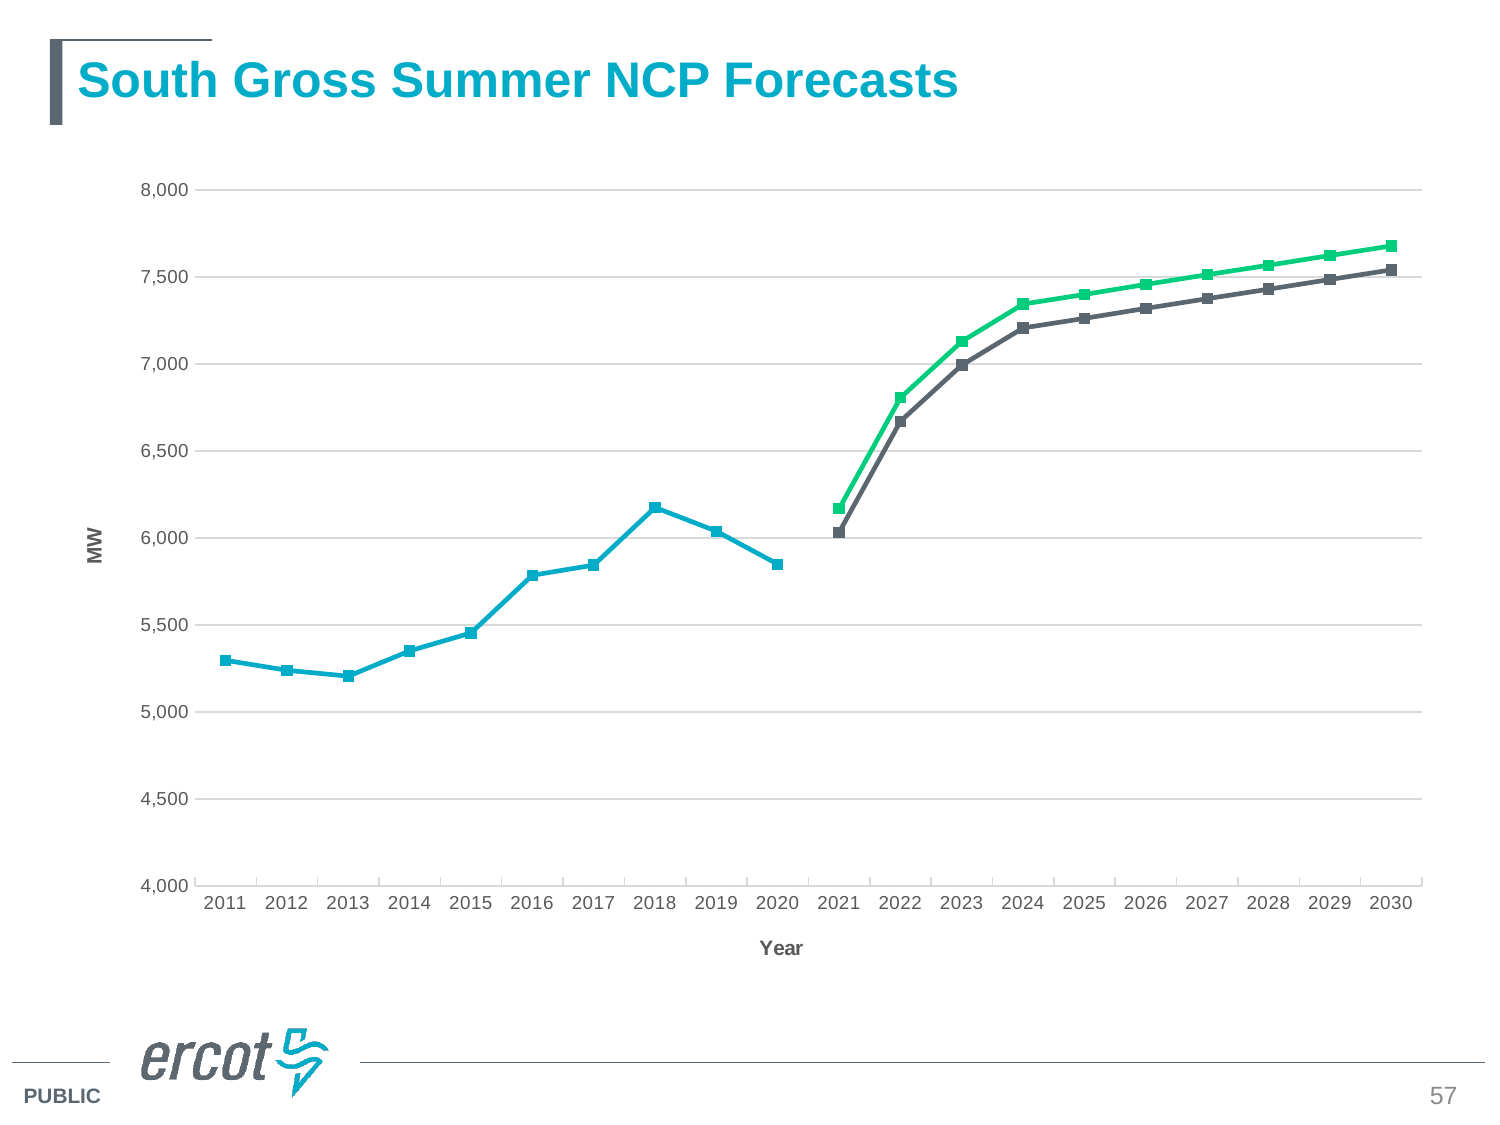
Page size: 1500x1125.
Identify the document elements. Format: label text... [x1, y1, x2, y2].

title South Gross Summer NCP Forecasts [62, 39, 1450, 125]
chart [49, 162, 1451, 992]
slide_number 57 [1400, 1076, 1488, 1113]
picture [137, 1024, 332, 1100]
